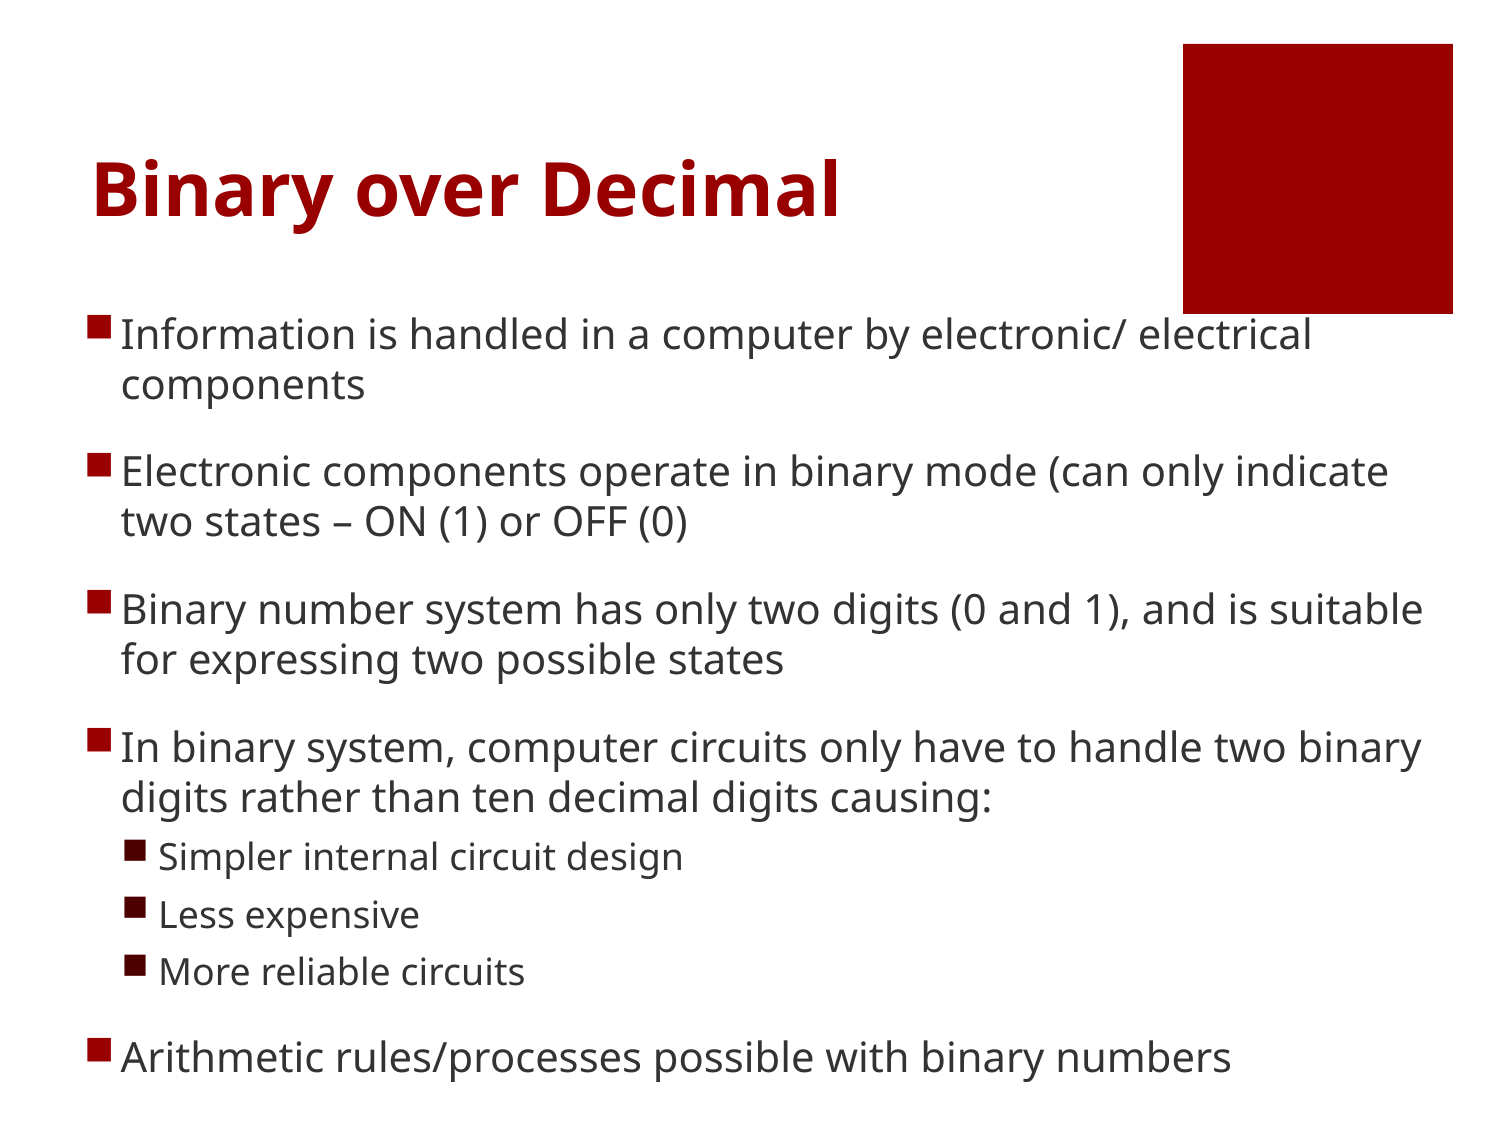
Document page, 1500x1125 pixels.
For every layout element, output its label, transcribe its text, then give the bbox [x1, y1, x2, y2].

list Information is handled in a computer by electronic/ electrical components Electronic components operate in binary mode (can only indicate two states – ON (1) or OFF (0) Binary number system has only two digits (0 and 1), and is suitable for expressing two possible states In binary system, computer circuits only have to handle two binary digits rather than ten decimal digits causing: Simpler internal circuit design Less expensive More reliable circuits Arithmetic rules/processes possible with binary numbers [68, 299, 1447, 1095]
title Binary over Decimal [75, 51, 1143, 239]
